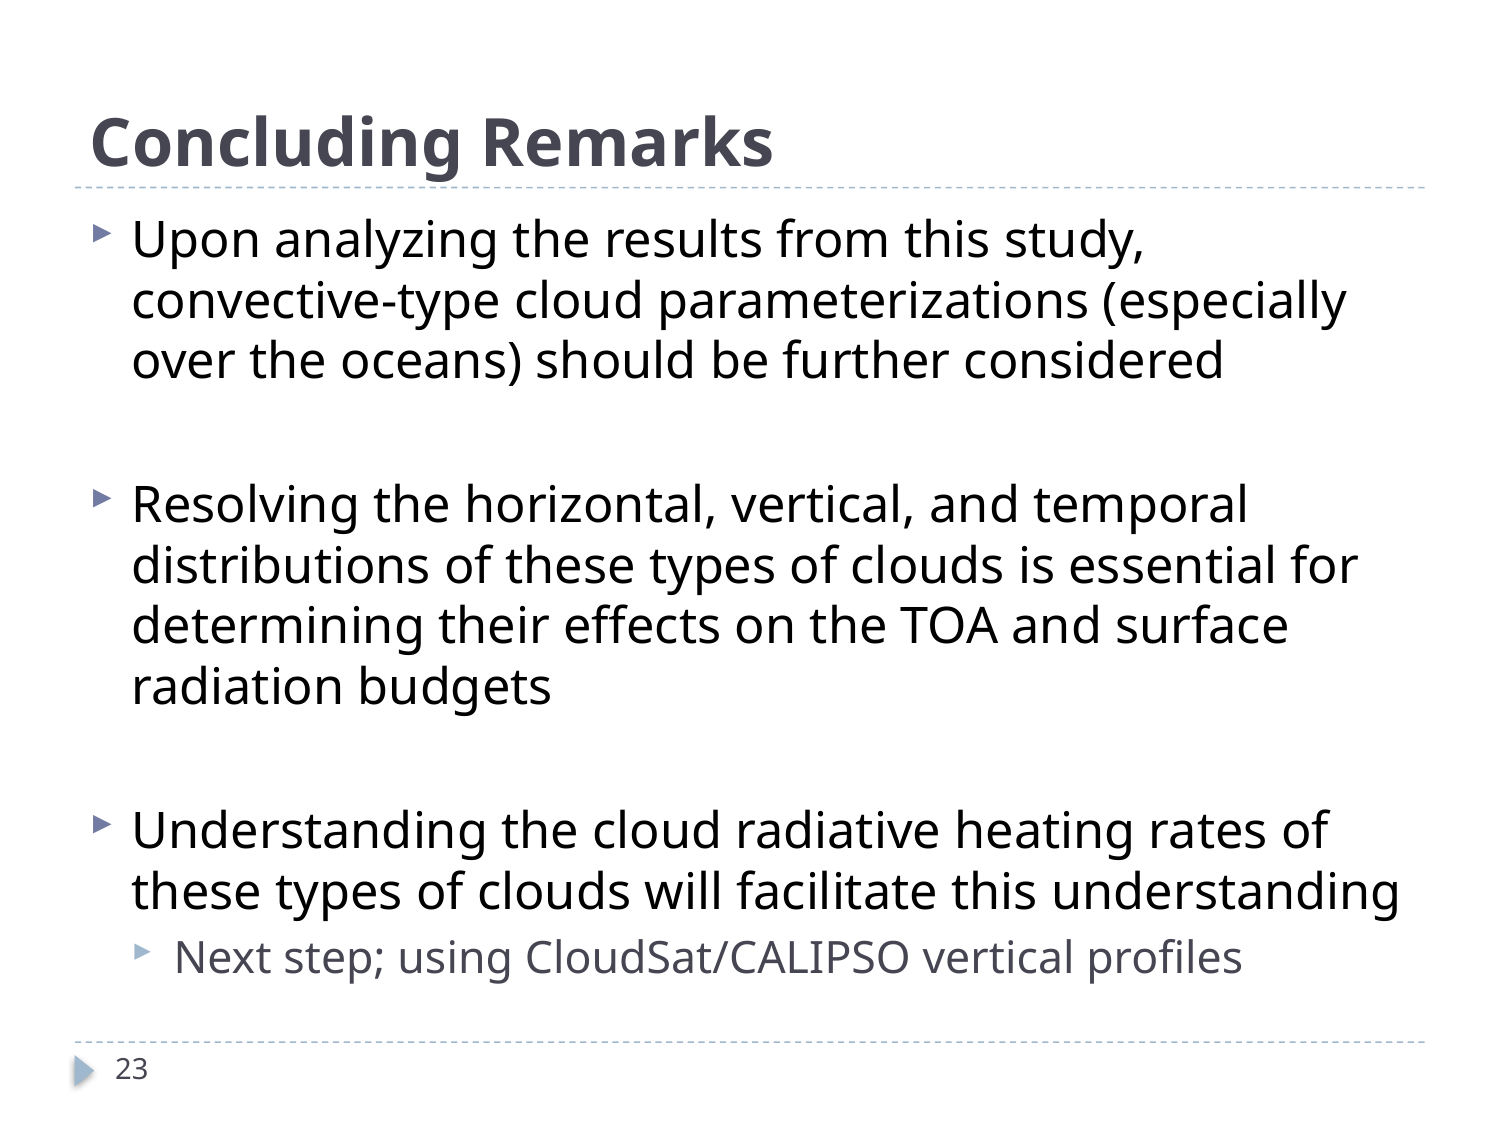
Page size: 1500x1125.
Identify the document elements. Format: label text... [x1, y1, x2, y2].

list Upon analyzing the results from this study, convective-type cloud parameterizations (especially over the oceans) should be further considered Resolving the horizontal, vertical, and temporal distributions of these types of clouds is essential for determining their effects on the TOA and surface radiation budgets Understanding the cloud radiative heating rates of these types of clouds will facilitate this understanding Next step; using CloudSat/CALIPSO vertical profiles [75, 200, 1425, 1010]
slide_number 23 [100, 1042, 426, 1103]
title Concluding Remarks [75, 24, 1425, 188]
